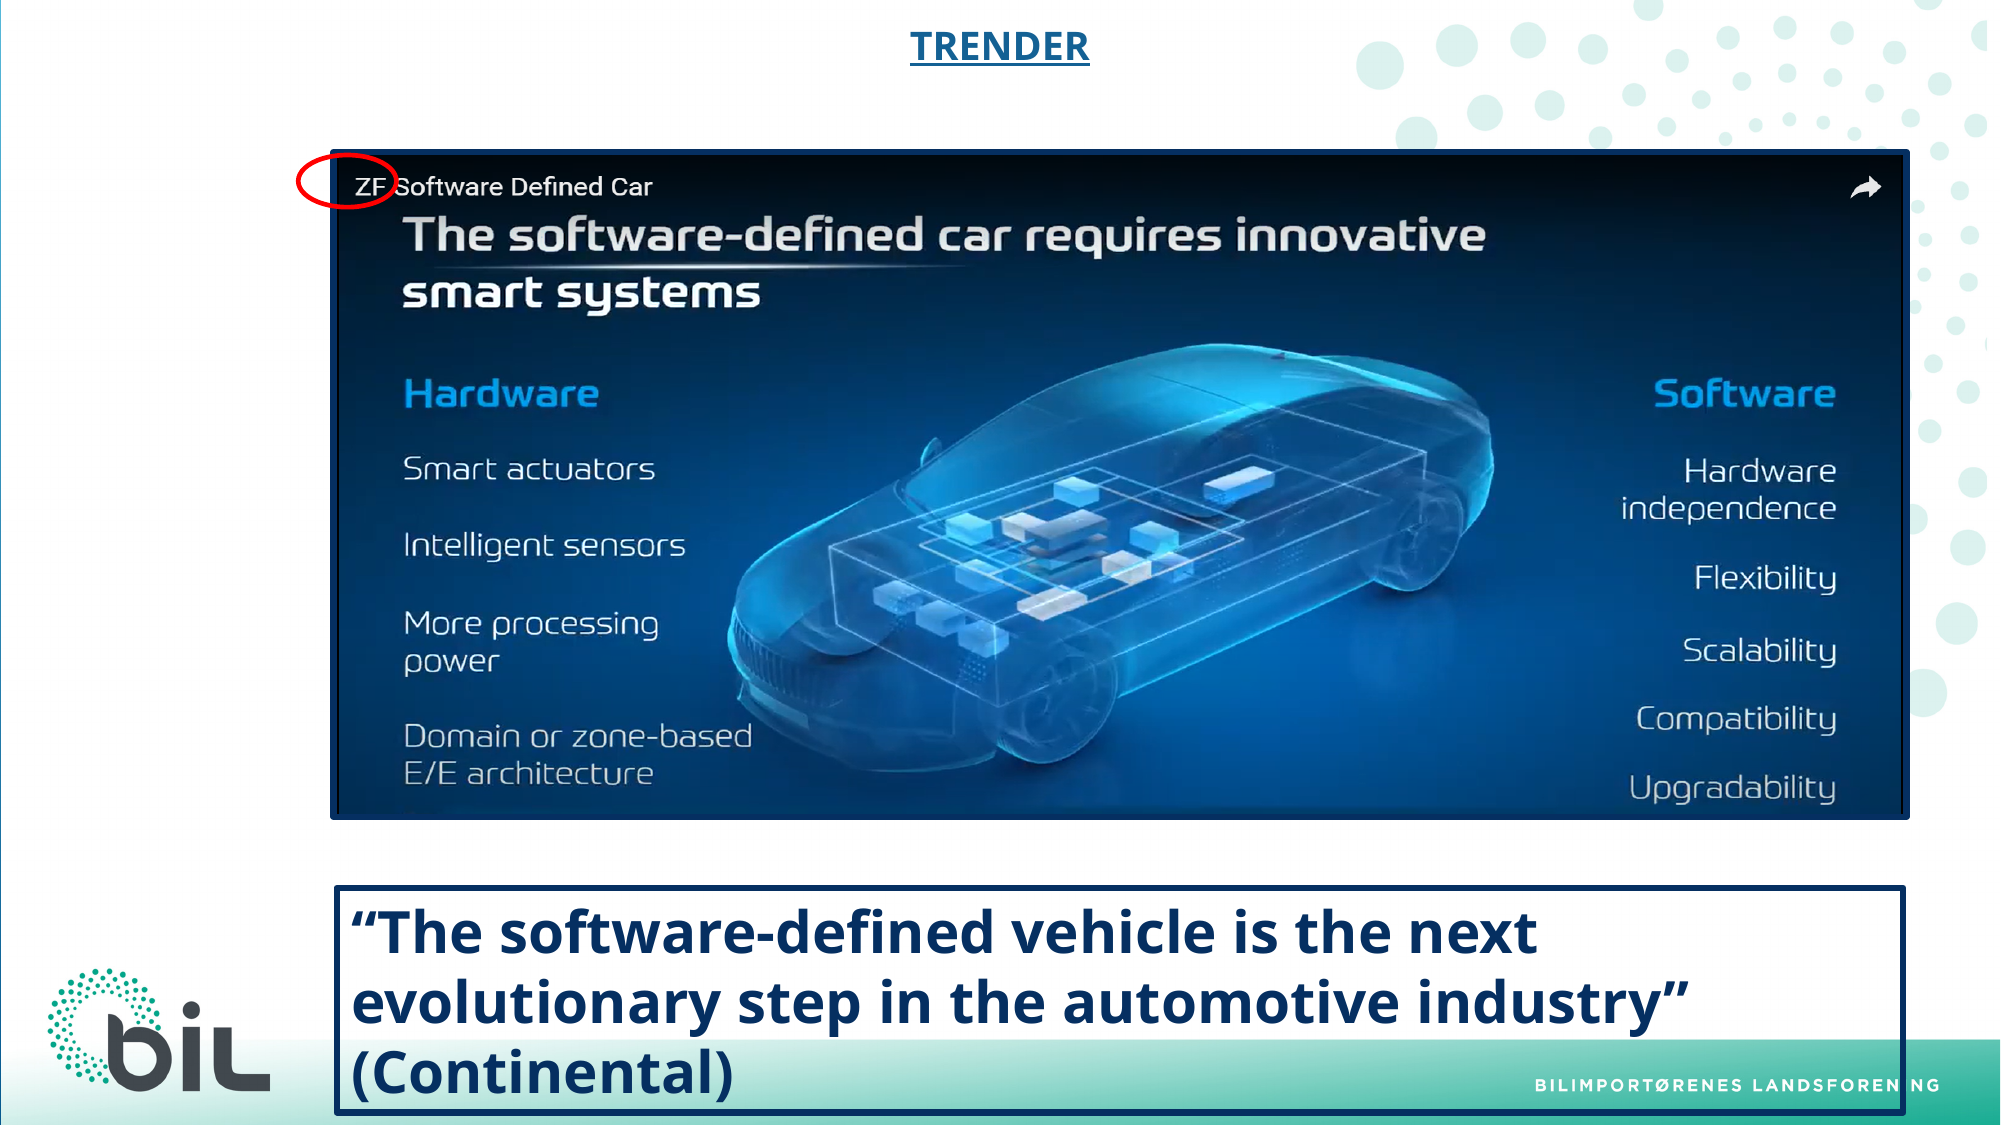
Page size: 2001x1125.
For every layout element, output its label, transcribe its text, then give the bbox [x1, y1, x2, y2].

text_box [296, 154, 336, 208]
text_box “The software-defined vehicle is the next evolutionary step in the automotive industry” (Continental) [336, 887, 1904, 1113]
picture [1, 0, 2001, 1125]
title Trender [78, 13, 1922, 115]
